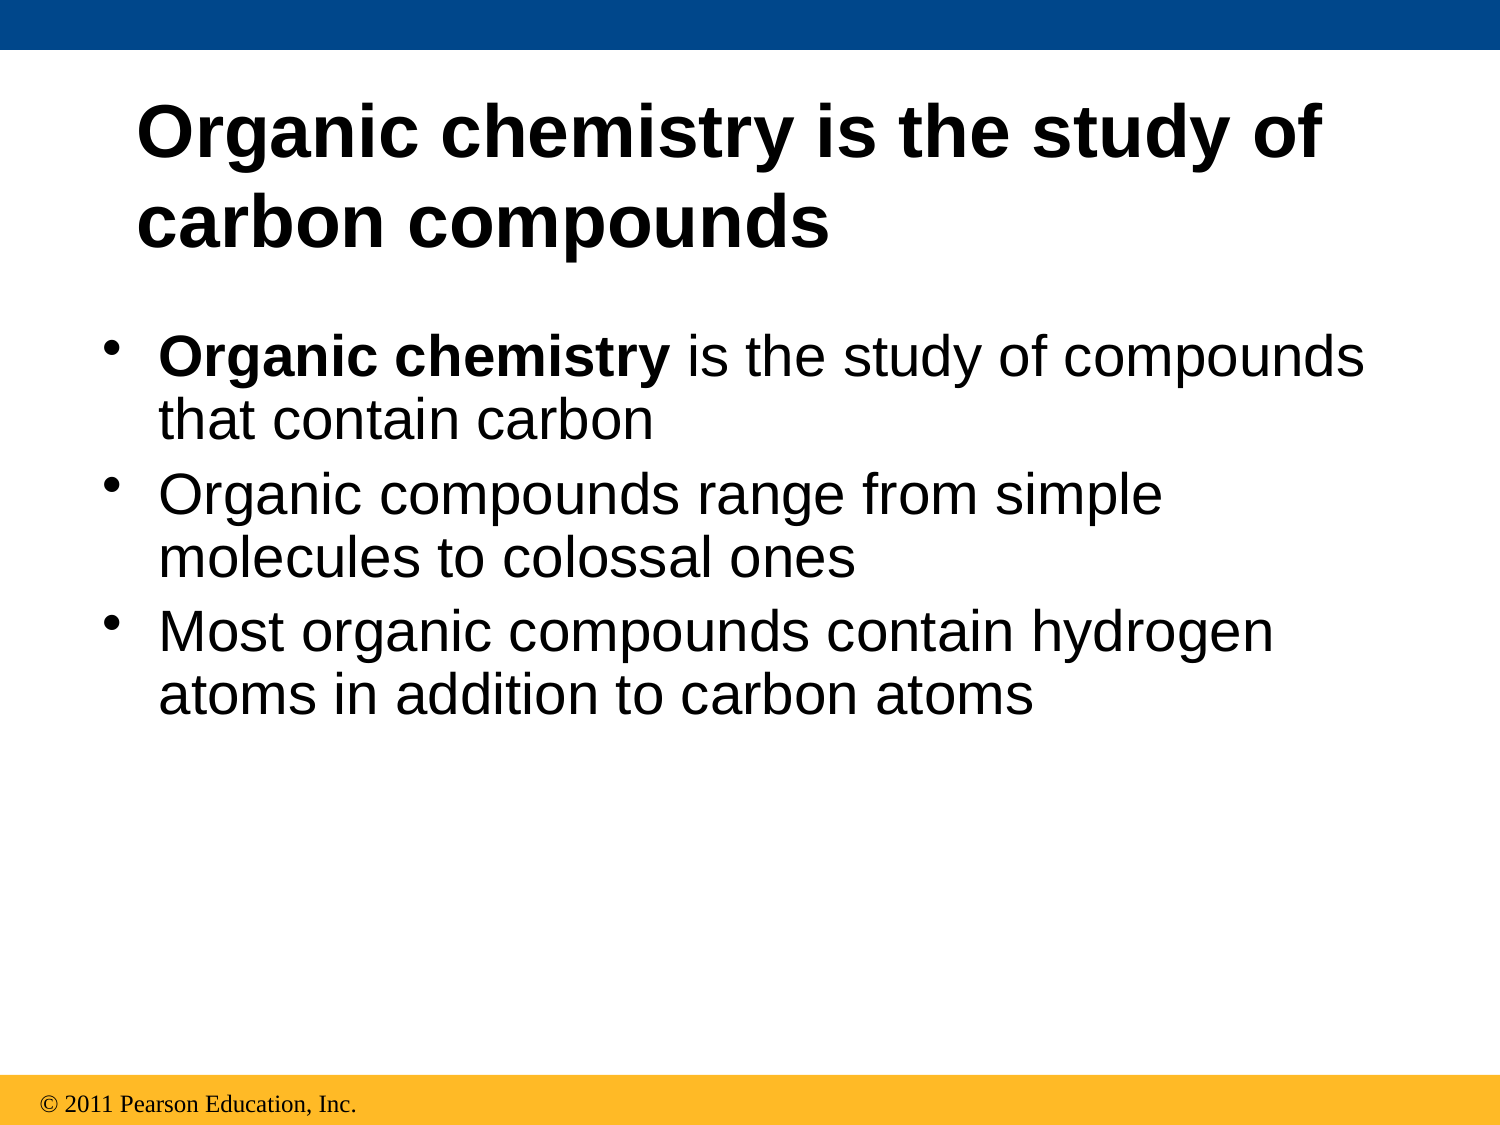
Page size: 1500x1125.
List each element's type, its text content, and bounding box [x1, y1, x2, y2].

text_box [0, 1074, 1500, 1125]
text_box [0, 0, 1500, 50]
title Organic chemistry is the study of carbon compounds [112, 97, 1500, 249]
list Organic chemistry is the study of compounds that contain carbon Organic compounds range from simple molecules to colossal ones Most organic compounds contain hydrogen atoms in addition to carbon atoms [87, 318, 1438, 852]
